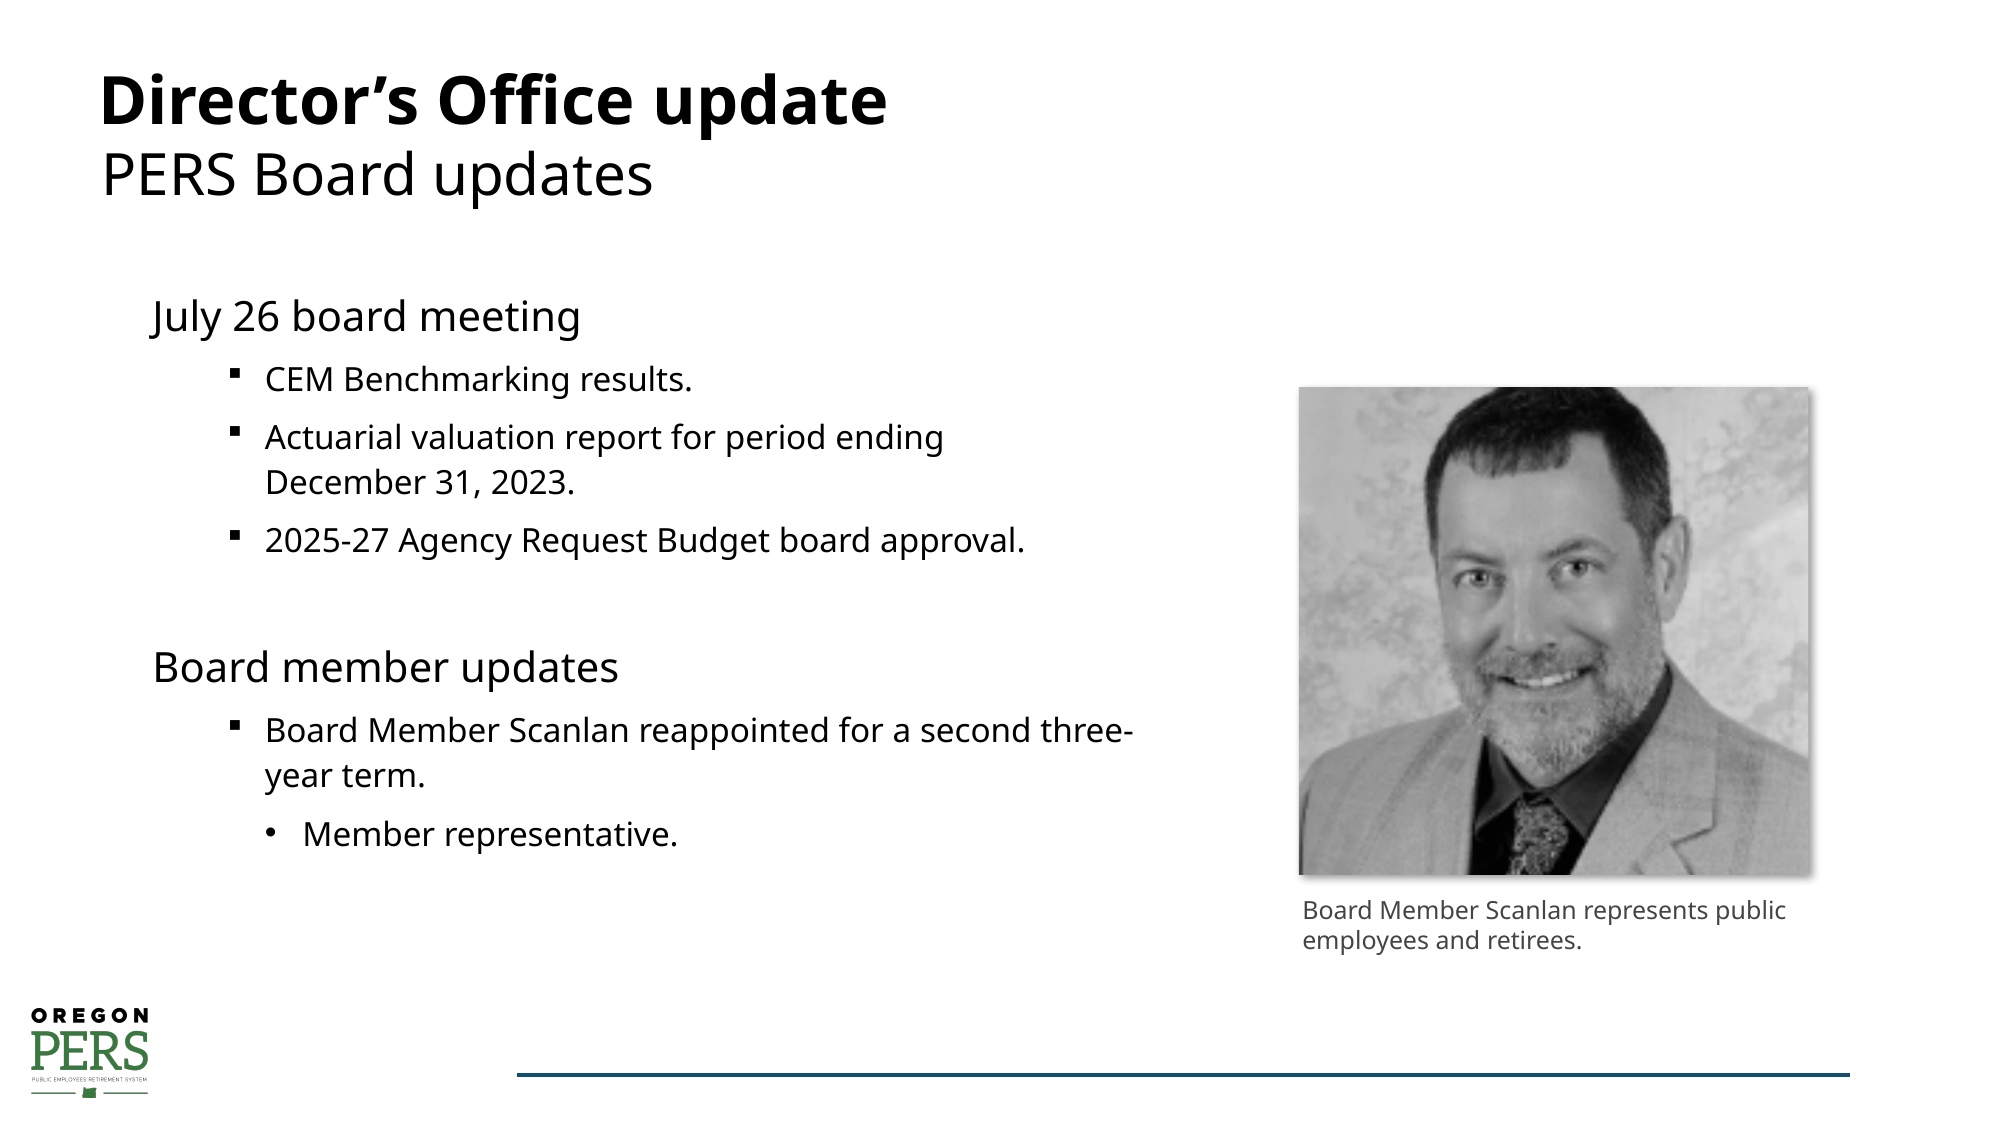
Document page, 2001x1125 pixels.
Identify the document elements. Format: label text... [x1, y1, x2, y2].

picture [1298, 387, 1809, 875]
picture [16, 993, 163, 1113]
list July 26 board meeting CEM Benchmarking results. Actuarial valuation report for period ending December 31, 2023. 2025-27 Agency Request Budget board approval. Board member updates Board Member Scanlan reappointed for a second three-year term. Member representative. [137, 287, 1200, 963]
text_box Board Member Scanlan represents public employees and retirees. [1287, 887, 1914, 963]
subtitle PERS Board updates [86, 137, 1587, 216]
title Director’s Office update [83, 59, 1809, 138]
